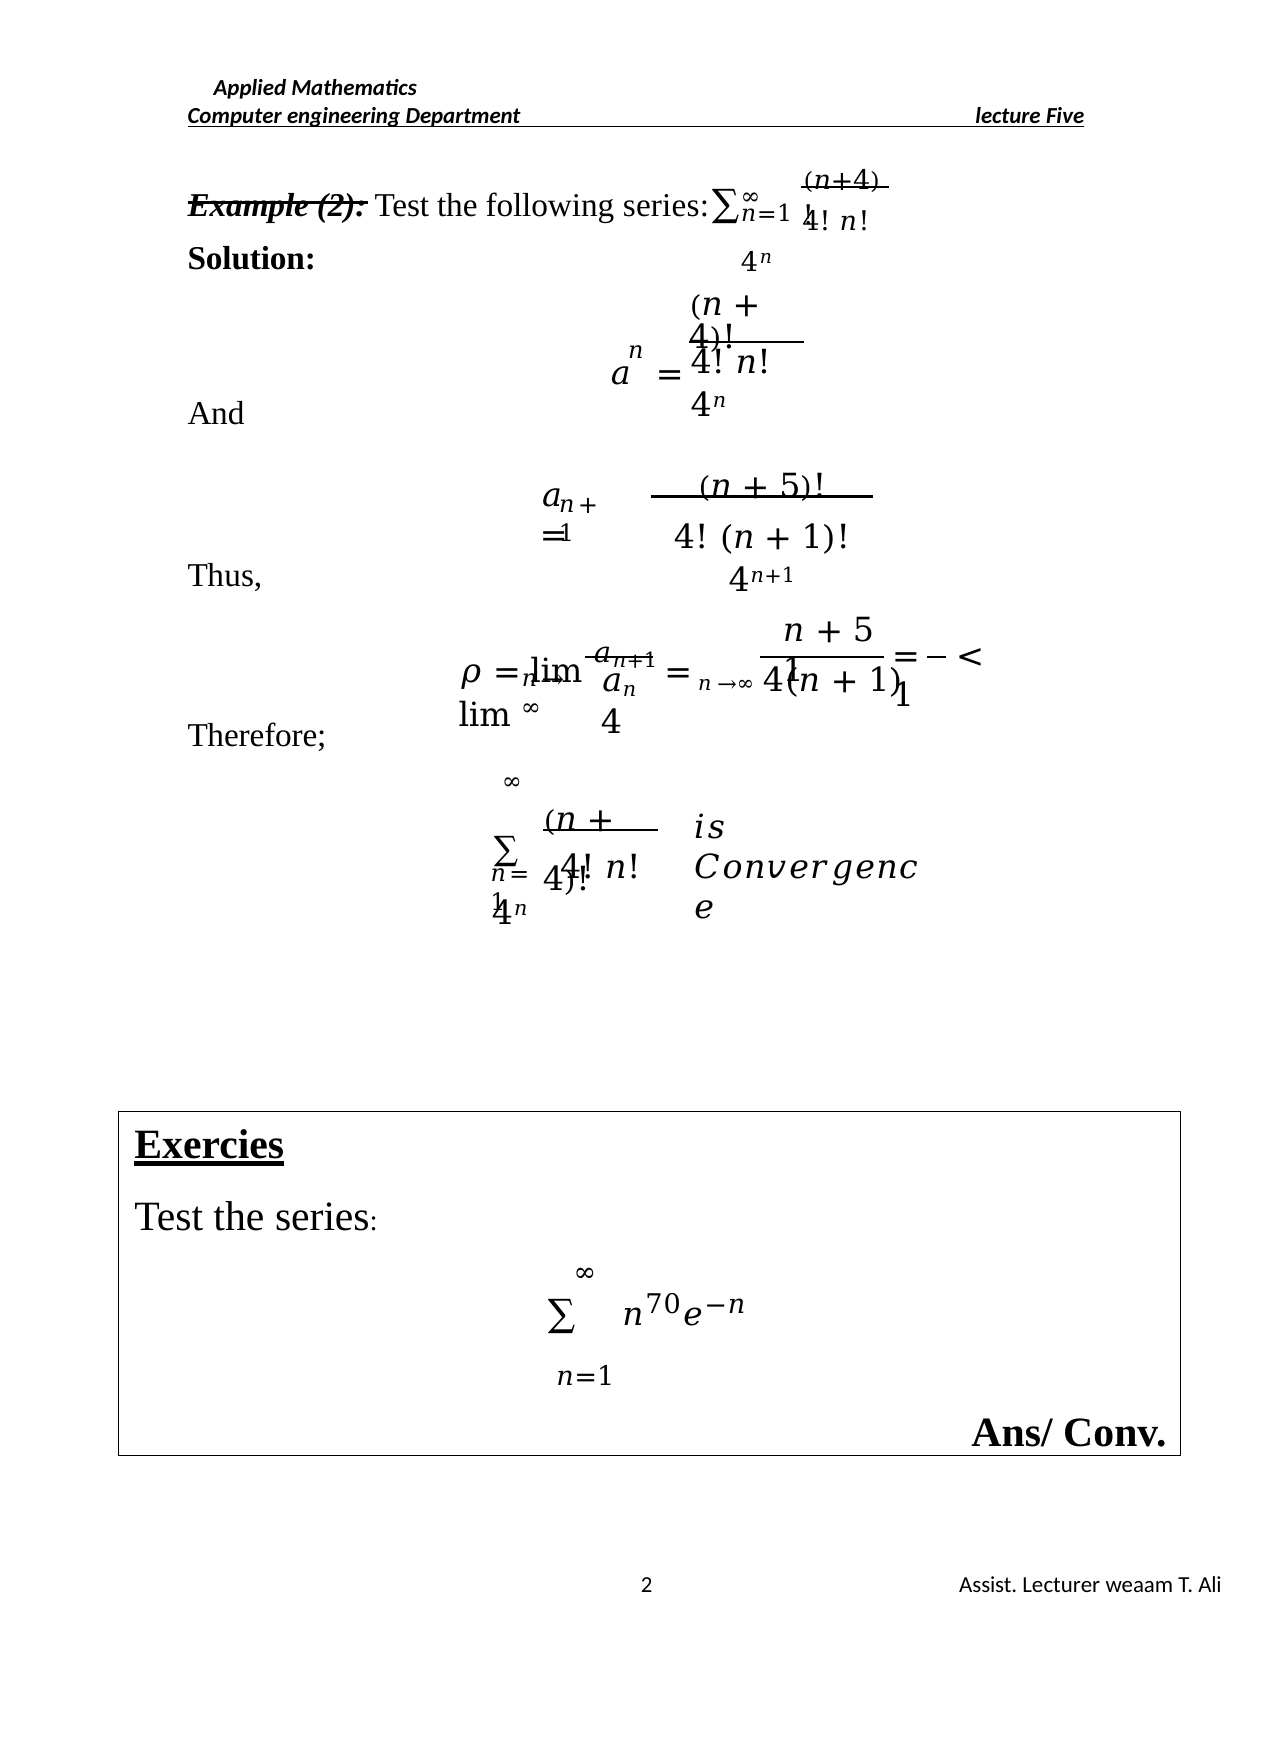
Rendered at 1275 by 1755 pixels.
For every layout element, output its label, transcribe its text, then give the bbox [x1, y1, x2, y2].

text_box Applied Mathematics Computer engineering Department [185, 70, 524, 128]
text_box (𝑛 + 4)! [540, 778, 661, 901]
text_box And [185, 389, 247, 432]
text_box 𝑛 + 5 1 [780, 605, 948, 653]
text_box Solution: [185, 234, 320, 277]
text_box 2 [638, 1567, 655, 1597]
text_box Thus, [185, 550, 265, 593]
text_box 𝑎 = [538, 470, 644, 553]
text_box 4! 𝑛! 4𝑛 [688, 338, 803, 342]
text_box Assist. Lecturer weaam T. Ali [957, 1567, 1228, 1597]
text_box Example (2): Test the following series:∑∞ [185, 158, 768, 228]
text_box = < 1 [890, 630, 1010, 713]
text_box (𝑛+4)! [800, 146, 889, 186]
text_box 𝑎𝑛 𝑛→∞ 4(𝑛 + 1) 4 [598, 653, 948, 741]
text_box ∞ [500, 763, 527, 795]
text_box 𝑛=1 4! 𝑛!4𝑛 [738, 187, 890, 278]
text_box 𝑛=1 [488, 855, 540, 916]
text_box ∑ 4! 𝑛! 4𝑛 [489, 826, 657, 932]
text_box (𝑛 + 4)! 𝑎 = [607, 290, 806, 391]
text_box (𝑛 + 5)! 4! (𝑛 + 1)! 4𝑛+1 [649, 437, 874, 599]
text_box 4! 𝑛! 4𝑛 [688, 343, 803, 424]
text_box lecture Five [973, 98, 1087, 128]
text_box 𝜌 = lim 𝑎𝑛+1 = lim [456, 630, 750, 733]
text_box 𝑖𝑠 𝐶𝑜𝑛𝑣𝑒𝑟𝑔𝑒𝑛𝑐𝑒 [691, 803, 925, 926]
text_box Exercies Test the series: ∞ ∑ 𝑛70𝑒−𝑛 𝑛=1 Ans/ Conv. [118, 1111, 1181, 1456]
text_box Therefore; [185, 710, 331, 753]
